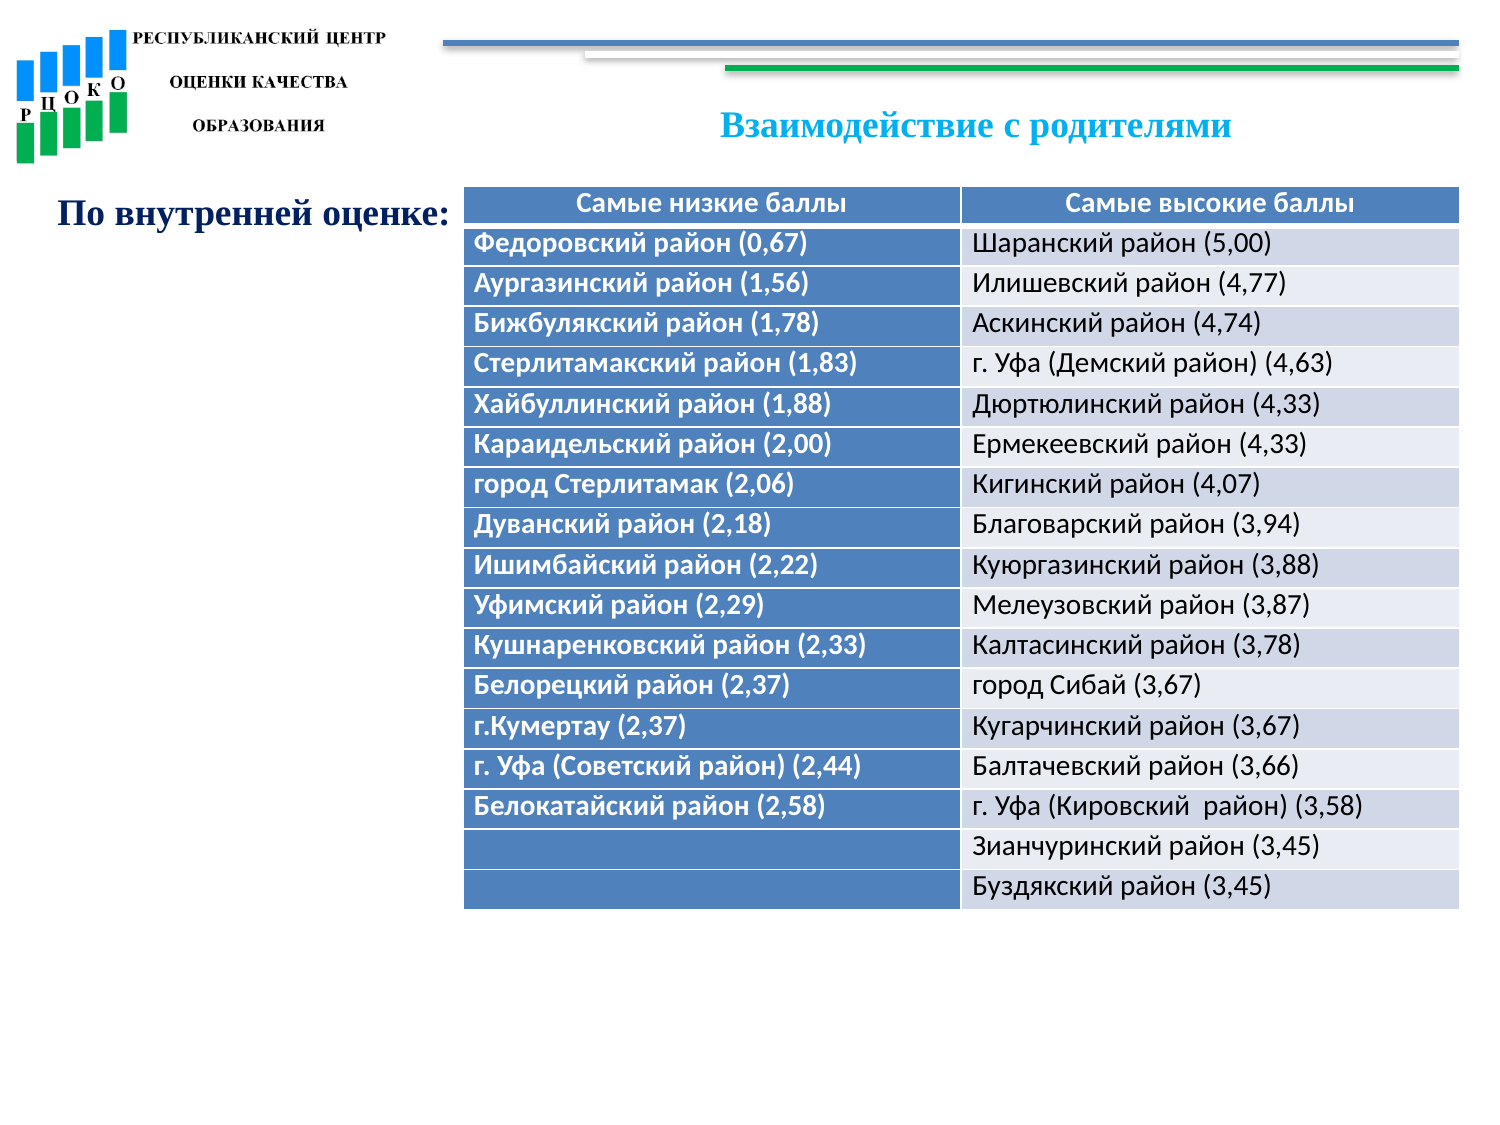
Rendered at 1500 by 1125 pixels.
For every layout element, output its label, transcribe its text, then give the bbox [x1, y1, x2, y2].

table_cell Аургазинский район (1,56) [464, 267, 960, 305]
table_cell Калтасинский район (3,78) [962, 629, 1459, 667]
table_cell Кушнаренковский район (2,33) [464, 629, 960, 667]
table_header Самые высокие баллы [962, 187, 1459, 223]
text_box Взаимодействие с родителями [705, 92, 1248, 153]
table_cell Буздякский район (3,45) [962, 870, 1459, 909]
table_cell Белорецкий район (2,37) [464, 669, 960, 708]
table_cell Кигинский район (4,07) [962, 468, 1459, 507]
table_cell г. Уфа (Советский район) (2,44) [464, 750, 960, 788]
table_cell Балтачевский район (3,66) [962, 750, 1459, 788]
table_cell Караидельский район (2,00) [464, 428, 960, 466]
table_cell Благоварский район (3,94) [962, 508, 1459, 547]
table_cell [464, 830, 960, 869]
table_cell Белокатайский район (2,58) [464, 790, 960, 828]
table_cell Ермекеевский район (4,33) [962, 428, 1459, 466]
table_cell г. Уфа (Кировский район) (3,58) [962, 790, 1459, 828]
table_cell г. Уфа (Демский район) (4,63) [962, 347, 1459, 386]
table_cell город Сибай (3,67) [962, 669, 1459, 708]
table_cell Мелеузовский район (3,87) [962, 589, 1459, 627]
table_cell г.Кумертау (2,37) [464, 709, 960, 748]
picture [0, 1, 396, 183]
table_cell Шаранский район (5,00) [962, 229, 1459, 265]
table_cell Кугарчинский район (3,67) [962, 709, 1459, 748]
table_cell Дуванский район (2,18) [464, 508, 960, 547]
table_cell Аскинский район (4,74) [962, 307, 1459, 346]
table_cell Уфимский район (2,29) [464, 589, 960, 627]
table_cell Федоровский район (0,67) [464, 229, 960, 265]
table_cell Бижбулякский район (1,78) [464, 307, 960, 346]
table_cell Зианчуринский район (3,45) [962, 830, 1459, 869]
table_cell город Стерлитамак (2,06) [464, 468, 960, 507]
table_header Самые низкие баллы [464, 187, 960, 223]
table_cell Ишимбайский район (2,22) [464, 549, 960, 587]
table_cell Стерлитамакский район (1,83) [464, 347, 960, 386]
table_cell Дюртюлинский район (4,33) [962, 388, 1459, 426]
table_cell Хайбуллинский район (1,88) [464, 388, 960, 426]
text_box По внутренней оценке: [42, 180, 467, 241]
table_cell Куюргазинский район (3,88) [962, 549, 1459, 587]
table_cell Илишевский район (4,77) [962, 267, 1459, 305]
table_cell [464, 870, 960, 909]
